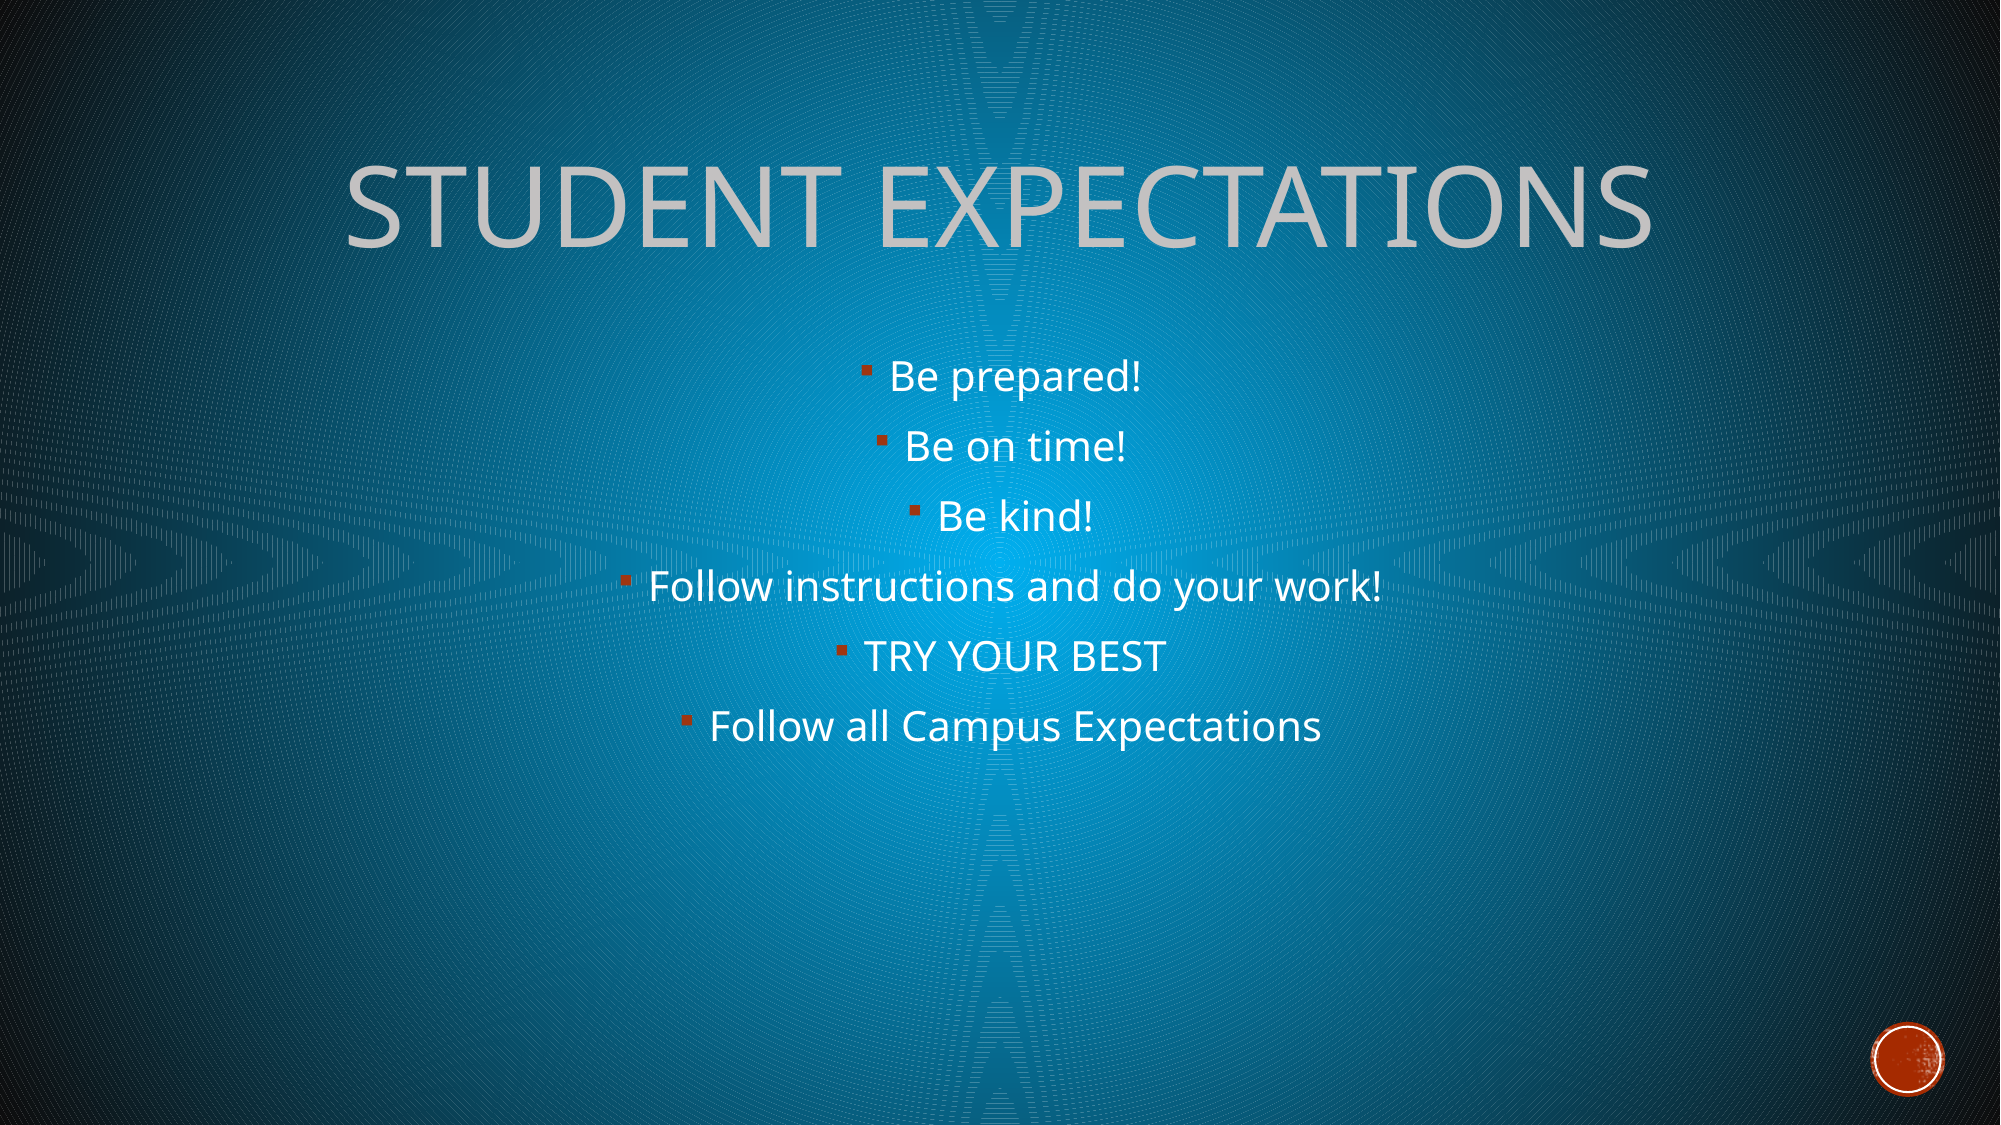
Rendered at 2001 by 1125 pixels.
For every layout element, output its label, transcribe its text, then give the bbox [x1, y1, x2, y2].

title Student Expectations [175, 79, 1826, 344]
list Be prepared! Be on time! Be kind! Follow instructions and do your work! TRY YOUR BEST Follow all Campus Expectations [175, 348, 1826, 1013]
